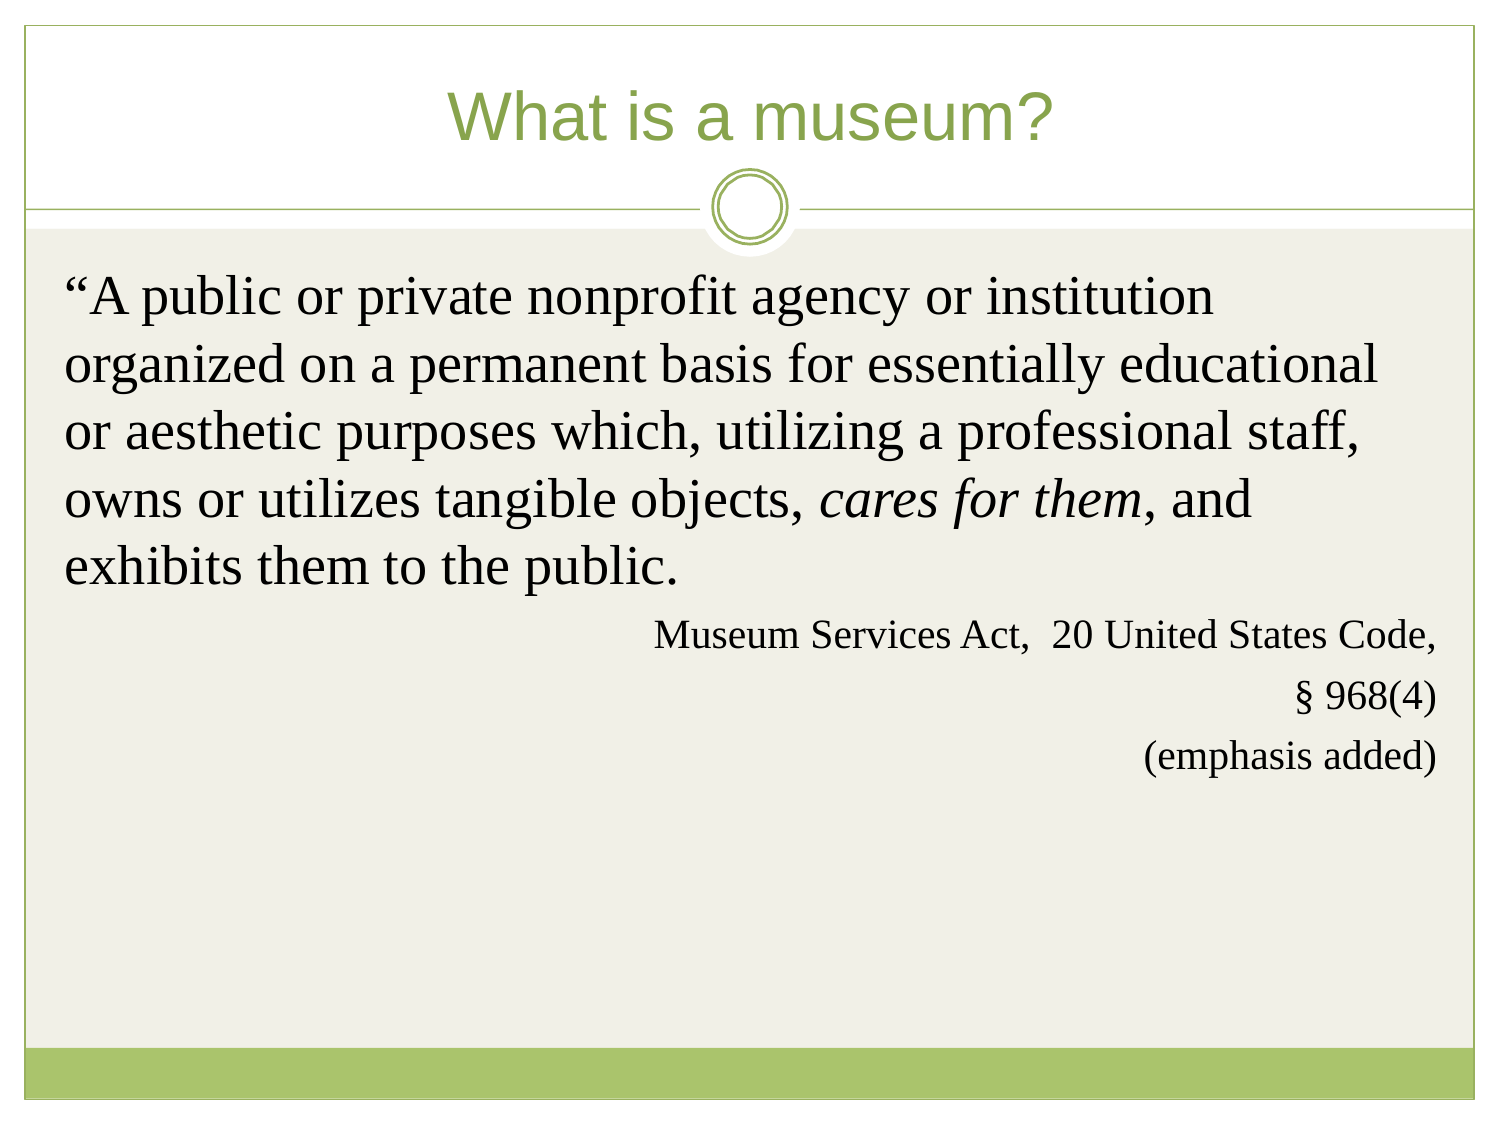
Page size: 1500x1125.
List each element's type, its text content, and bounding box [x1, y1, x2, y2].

title What is a museum? [444, 69, 1056, 157]
list “A public or private nonprofit agency or institution organized on a permanent basis for essentially educational or aesthetic purposes which, utilizing a professional staff, owns or utilizes tangible objects, cares for them, and exhibits them to the public. Museum Services Act, 20 United States Code, § 968(4) (emphasis added) [62, 243, 1438, 836]
